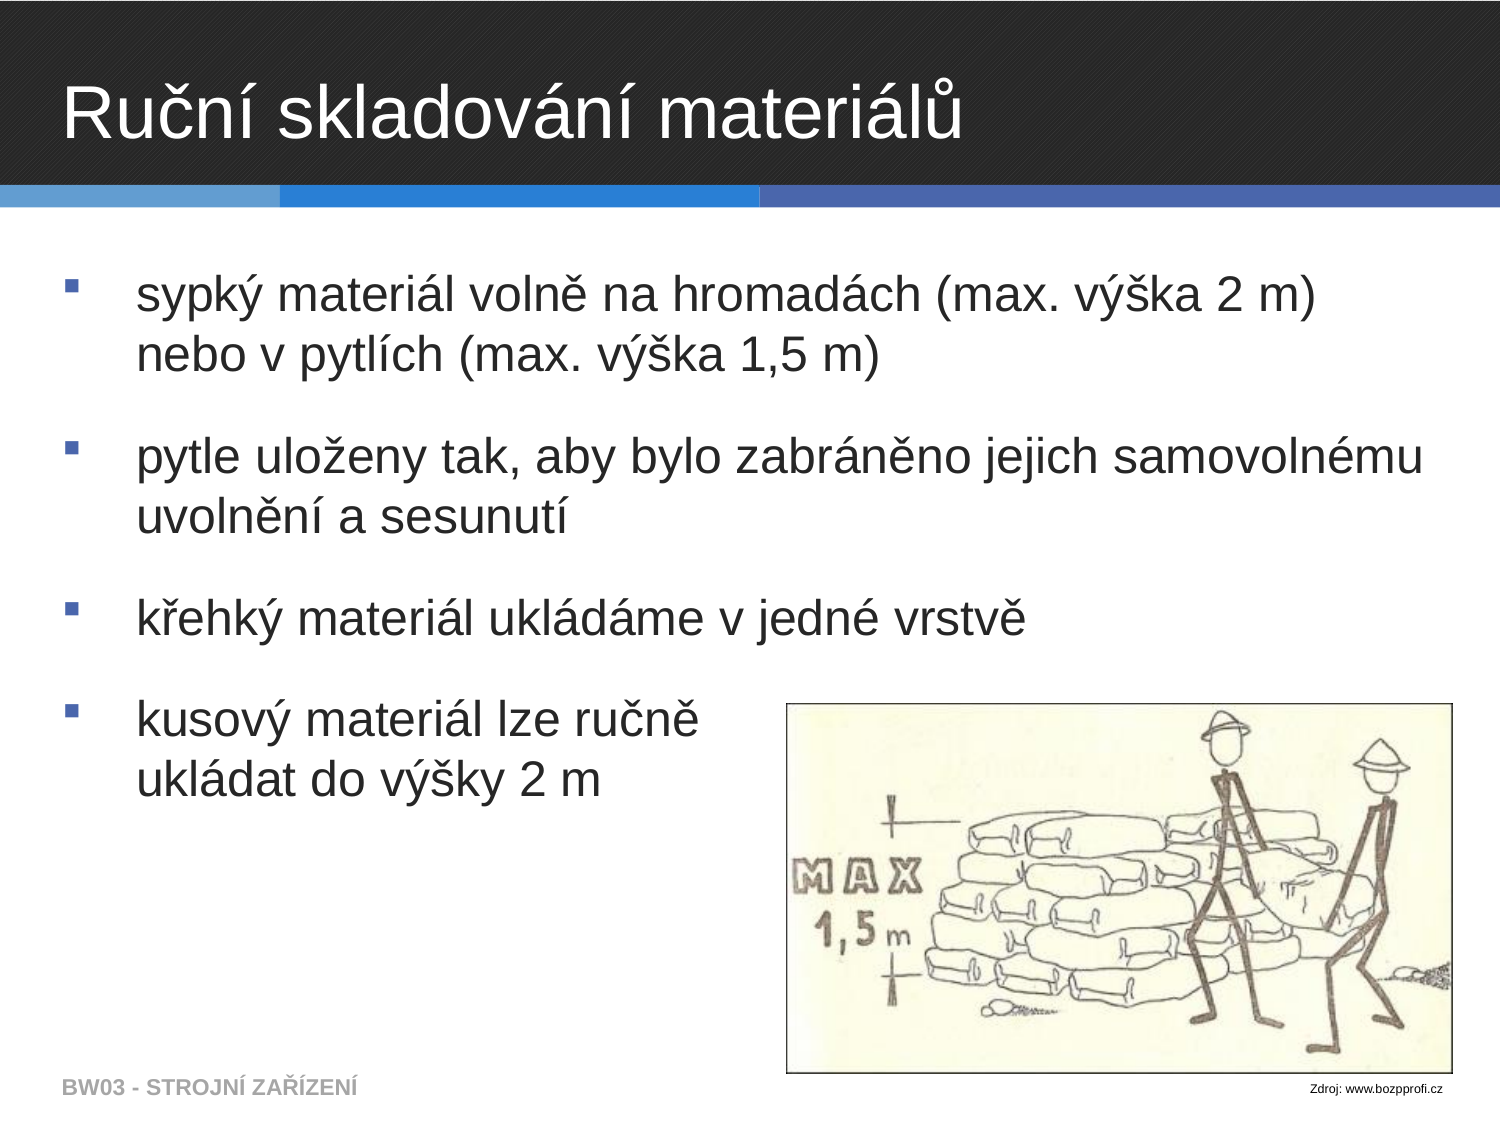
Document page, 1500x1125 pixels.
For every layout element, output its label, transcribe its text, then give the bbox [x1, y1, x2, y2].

picture [785, 702, 1454, 1075]
text_box Zdroj: www.bozpprofi.cz [1295, 1073, 1459, 1104]
list sypký materiál volně na hromadách (max. výška 2 m) nebo v pytlích (max. výška 1,5 m) pytle uloženy tak, aby bylo zabráněno jejich samovolnému uvolnění a sesunutí křehký materiál ukládáme v jedné vrstvě kusový materiál lze ručně ukládat do výšky 2 m [46, 254, 1454, 1019]
title Ruční skladování materiálů [46, 29, 1453, 189]
footer BW03 - STROJNÍ ZAŘÍZENÍ [46, 1055, 1052, 1116]
